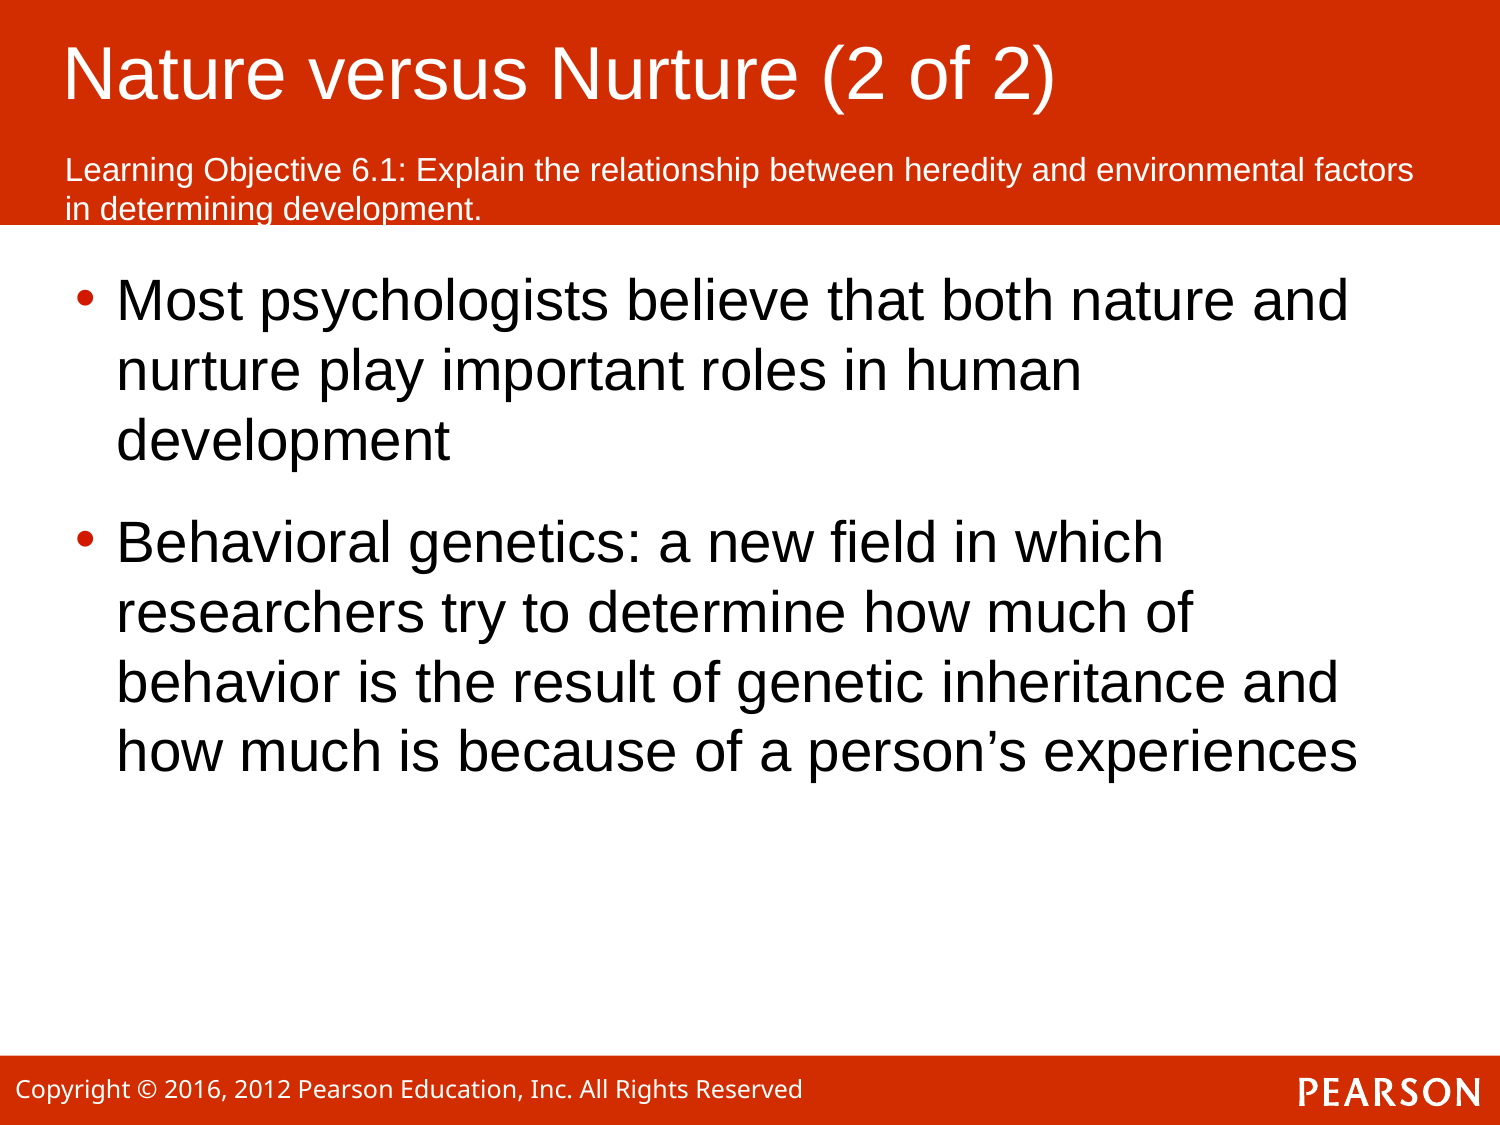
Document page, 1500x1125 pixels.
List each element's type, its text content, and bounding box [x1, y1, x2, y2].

list Most psychologists believe that both nature and nurture play important roles in human development Behavioral genetics: a new field in which researchers try to determine how much of behavior is the result of genetic inheritance and how much is because of a person’s experiences [75, 262, 1425, 1005]
list Learning Objective 6.1: Explain the relationship between heredity and environmental factors in determining development. [64, 147, 1428, 223]
title Nature versus Nurture (2 of 2) [62, 24, 1426, 163]
